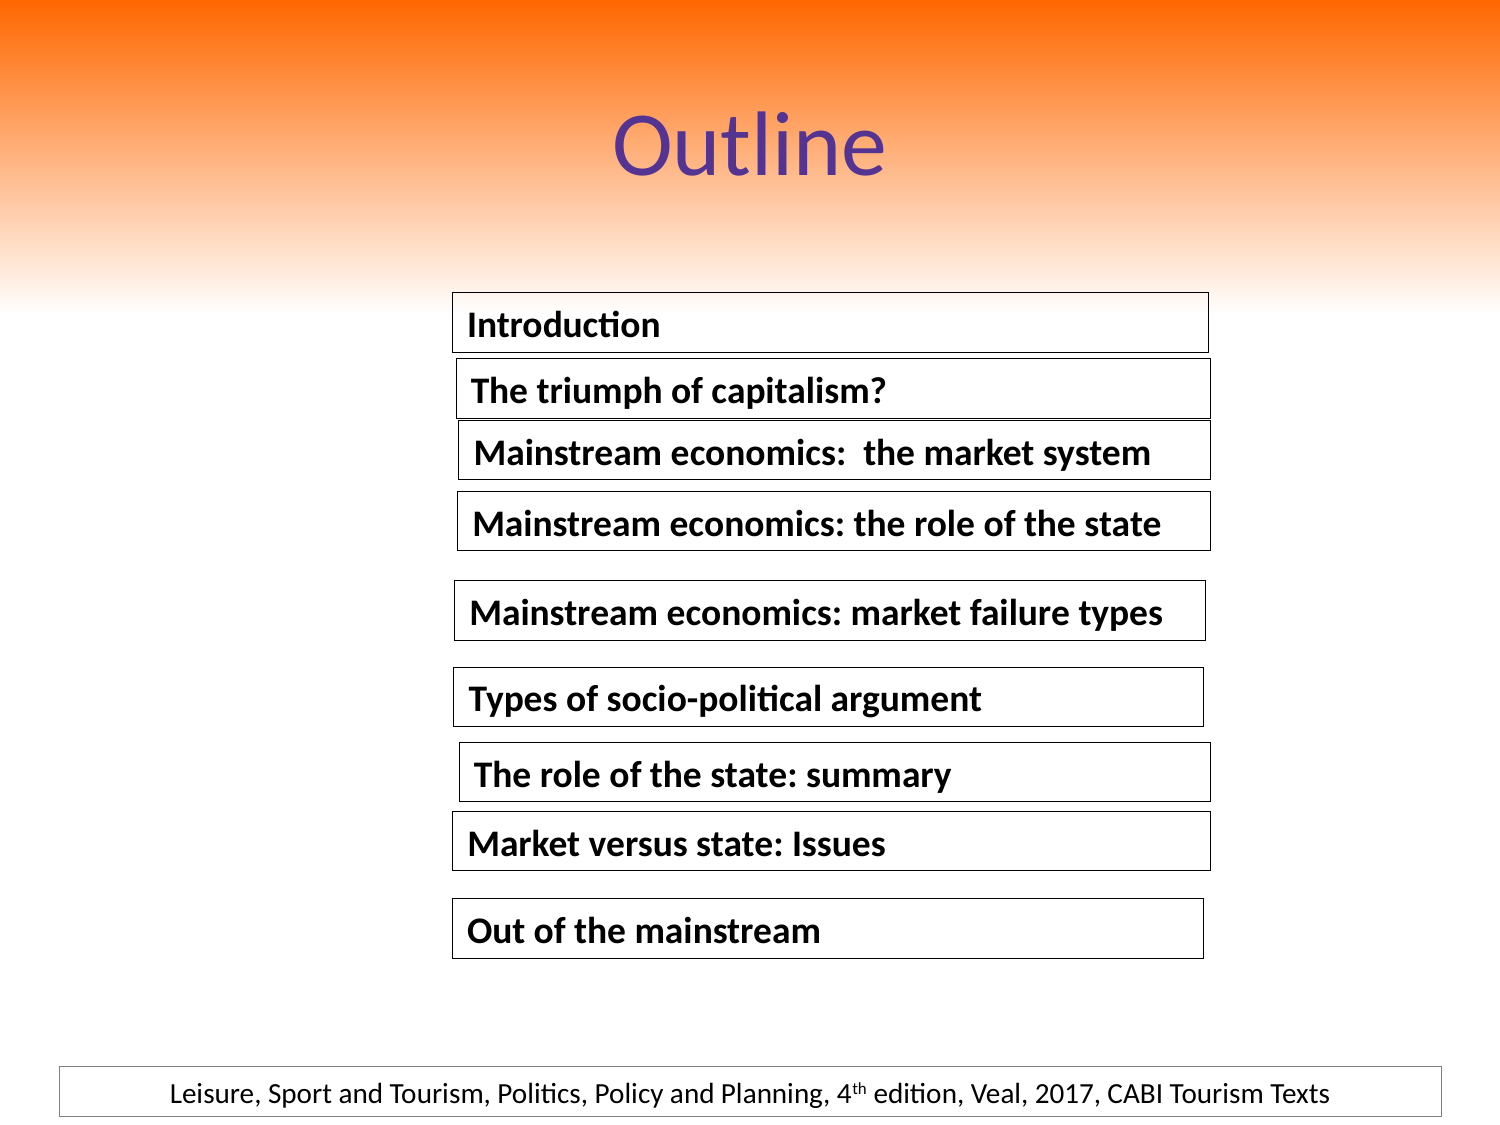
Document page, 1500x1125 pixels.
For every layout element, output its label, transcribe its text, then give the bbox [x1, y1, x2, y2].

text_box Types of socio-political argument [453, 667, 1204, 727]
text_box Market versus state: Issues [452, 811, 1211, 871]
text_box Out of the mainstream [452, 898, 1204, 959]
text_box Mainstream economics: market failure types [454, 580, 1206, 641]
title Outline [75, 45, 1425, 233]
text_box Introduction [452, 292, 1209, 353]
text_box Mainstream economics: the role of the state [457, 491, 1211, 551]
text_box The triumph of capitalism? [456, 358, 1211, 419]
text_box The role of the state: summary [459, 742, 1211, 802]
text_box Leisure, Sport and Tourism, Politics, Policy and Planning, 4th edition, Veal, 2017, CABI Tourism Texts [59, 1066, 1442, 1117]
text_box Mainstream economics: the market system [458, 420, 1211, 480]
